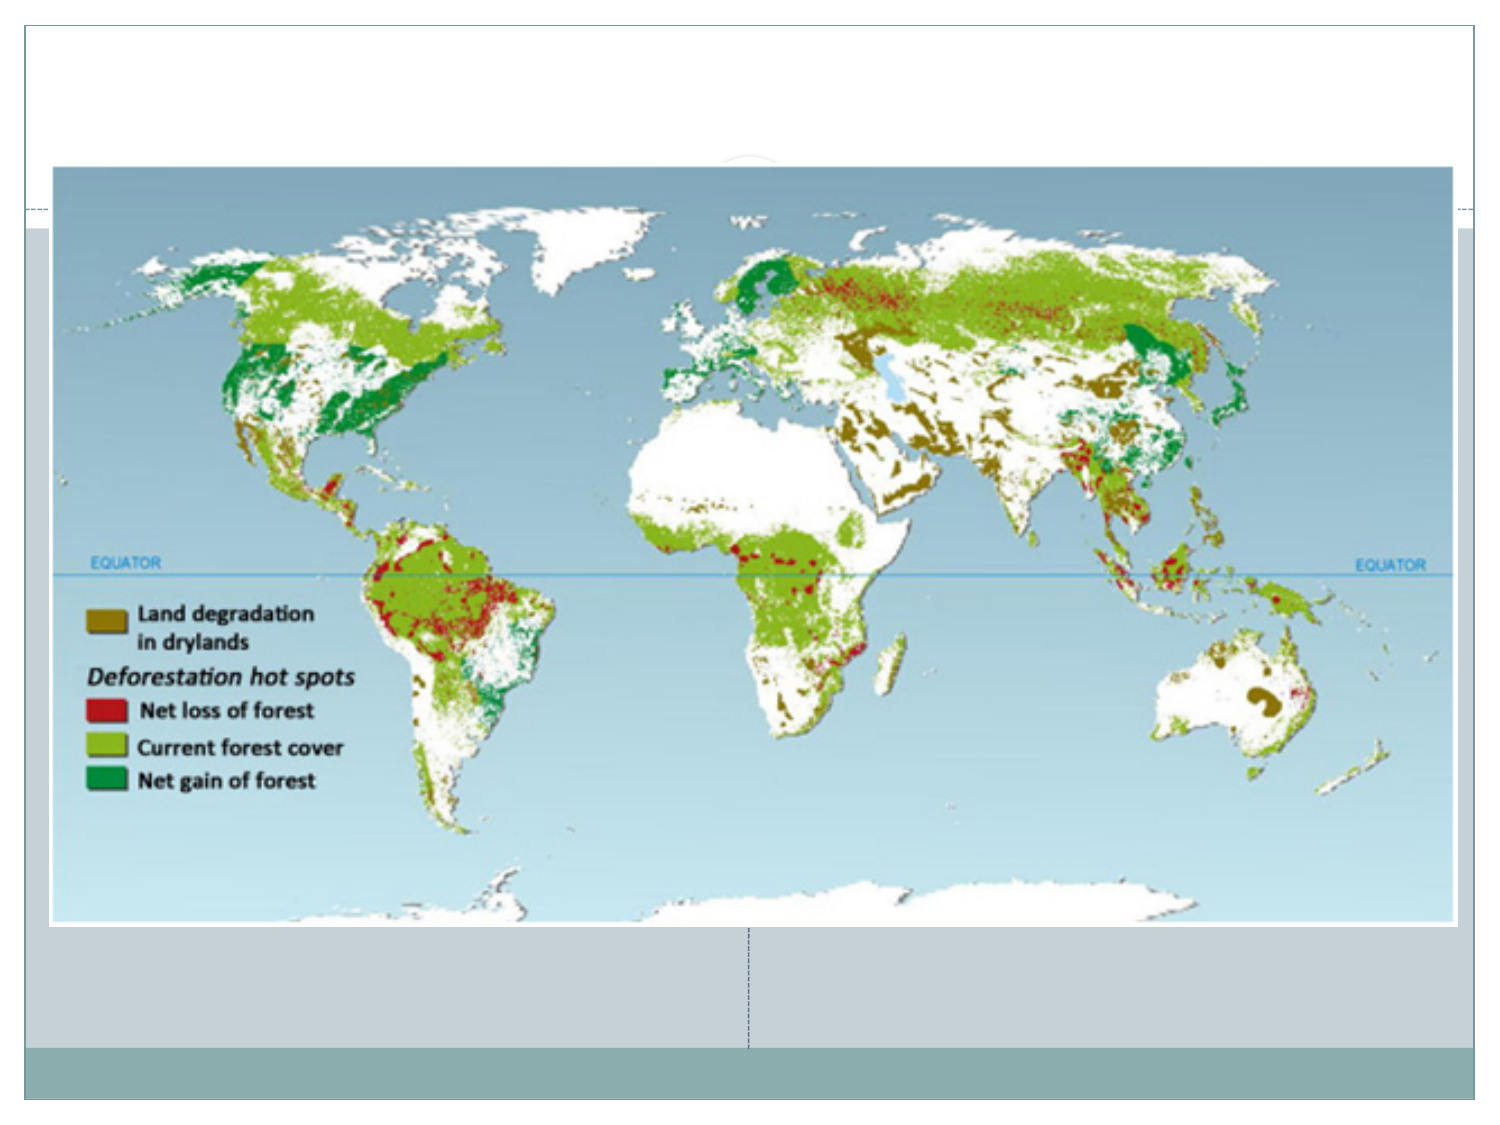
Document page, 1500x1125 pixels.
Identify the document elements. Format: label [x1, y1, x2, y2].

list [49, 163, 1459, 927]
